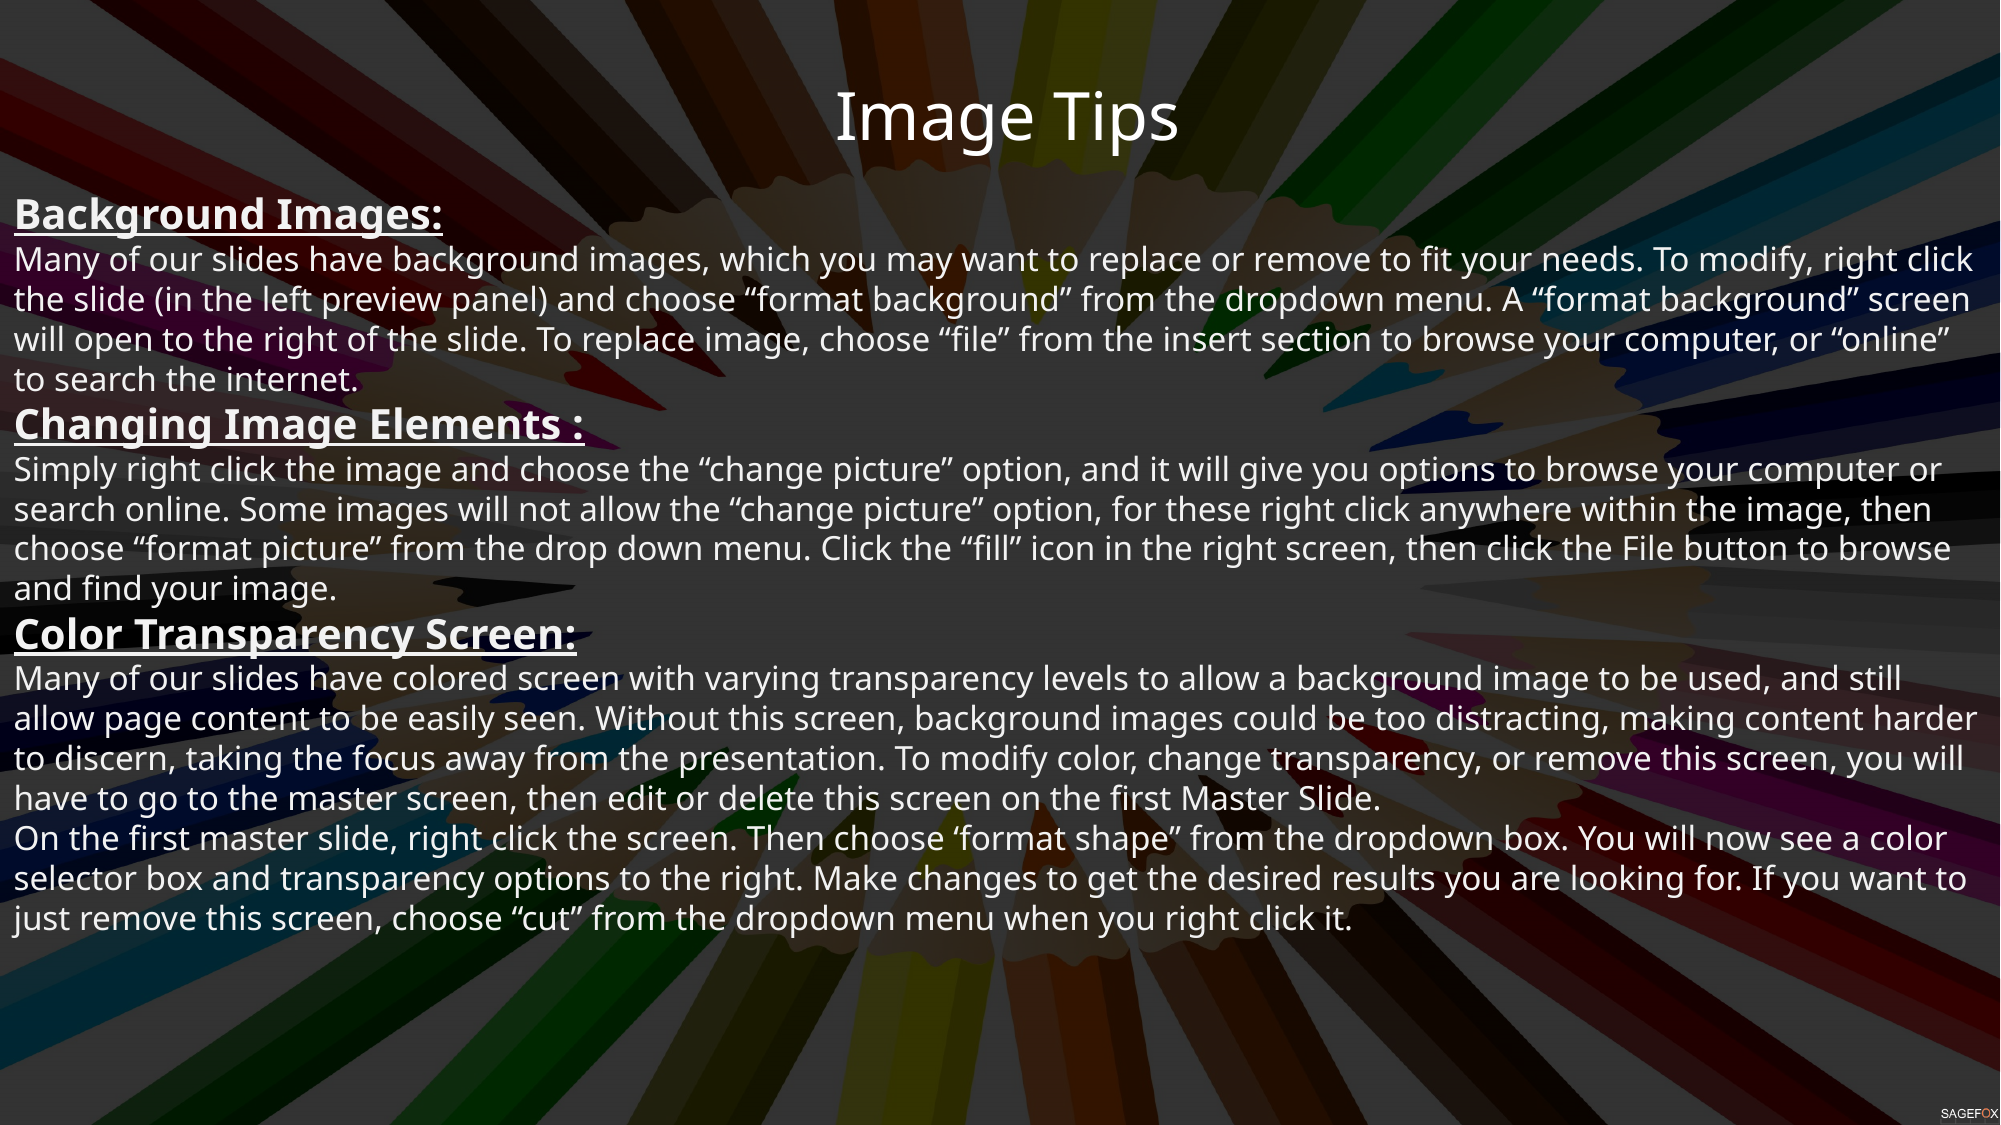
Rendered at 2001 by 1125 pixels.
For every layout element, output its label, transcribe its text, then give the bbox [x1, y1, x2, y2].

text_box Background Images: Many of our slides have background images, which you may want to replace or remove to fit your needs. To modify, right click the slide (in the left preview panel) and choose “format background” from the dropdown menu. A “format background” screen will open to the right of the slide. To replace image, choose “file” from the insert section to browse your computer, or “online” to search the internet. Changing Image Elements : Simply right click the image and choose the “change picture” option, and it will give you options to browse your computer or search online. Some images will not allow the “change picture” option, for these right click anywhere within the image, then choose “format picture” from the drop down menu. Click the “fill” icon in the right screen, then click the File button to browse and find your image. Color Transparency Screen: Many of our slides have colored screen with varying transparency levels to allow a background image to be used, and still allow page content to be easily seen. Without this screen, background images could be too distracting, making content harder to discern, taking the focus away from the presentation. To modify color, change transparency, or remove this screen, you will have to go to the master screen, then edit or delete this screen on the first Master Slide. On the first master slide, right click the screen. Then choose ‘format shape” from the dropdown box. You will now see a color selector box and transparency options to the right. Make changes to get the desired results you are looking for. If you want to just remove this screen, choose “cut” from the dropdown menu when you right click it. [0, 0, 2000, 1125]
title Image Tips [597, 59, 1420, 177]
